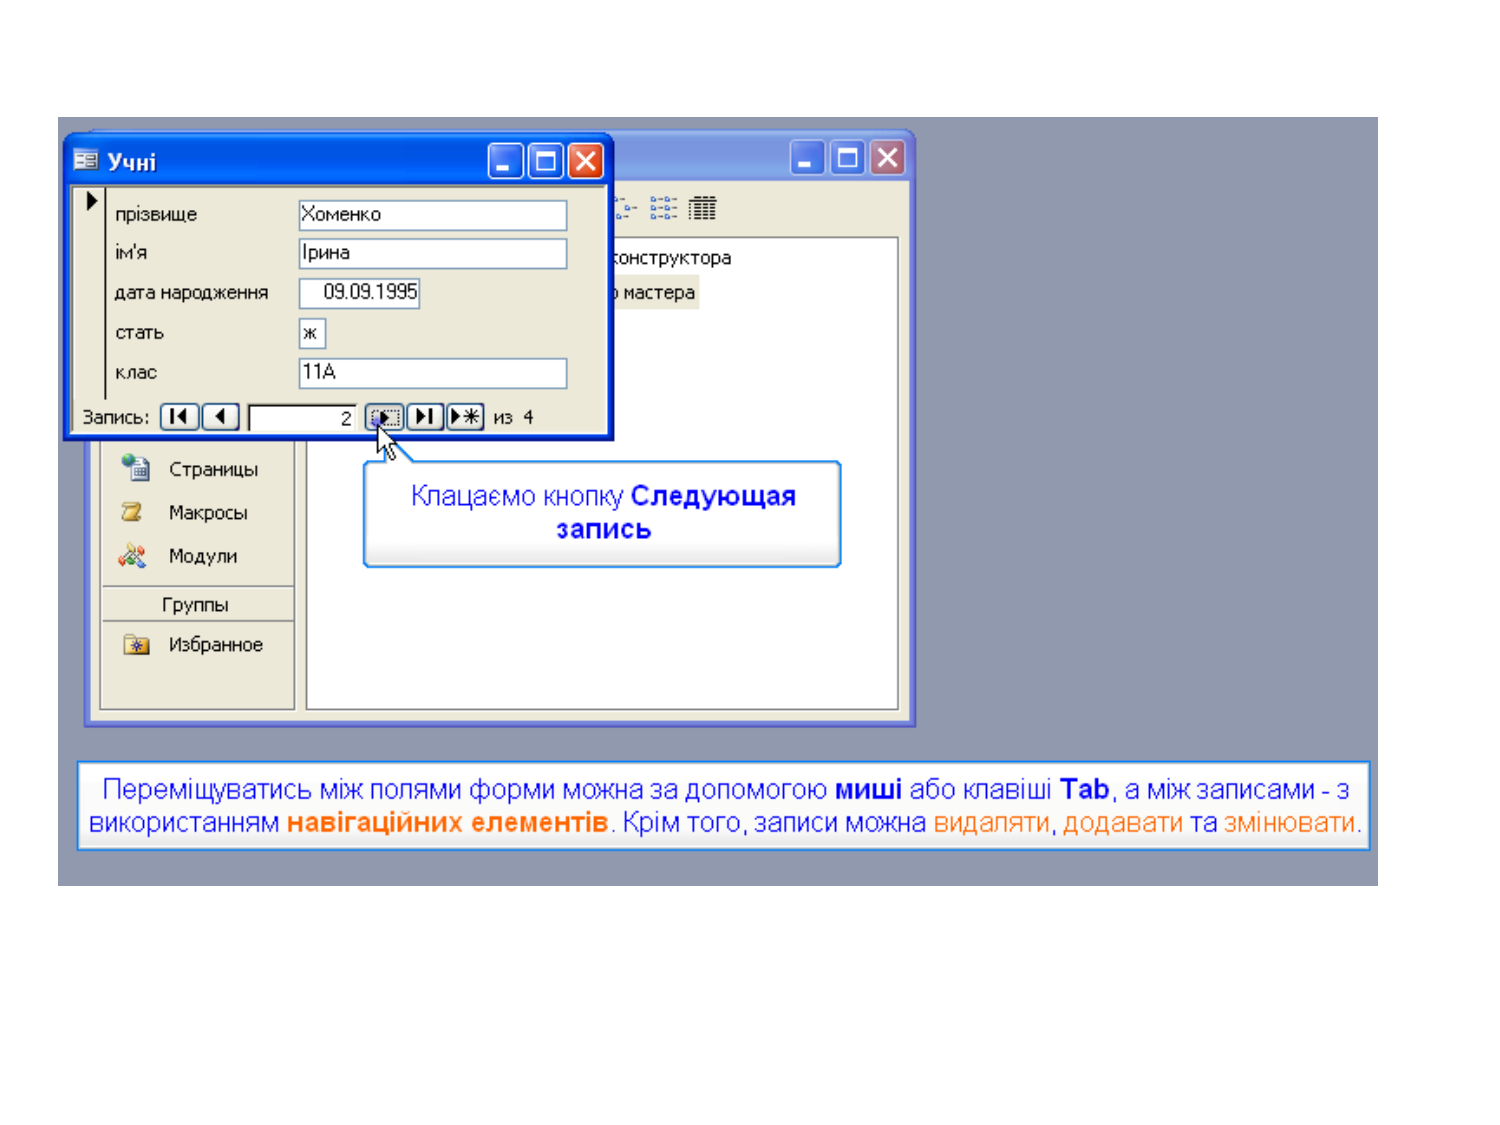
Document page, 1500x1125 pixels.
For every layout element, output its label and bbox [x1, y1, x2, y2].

picture [58, 116, 1379, 886]
